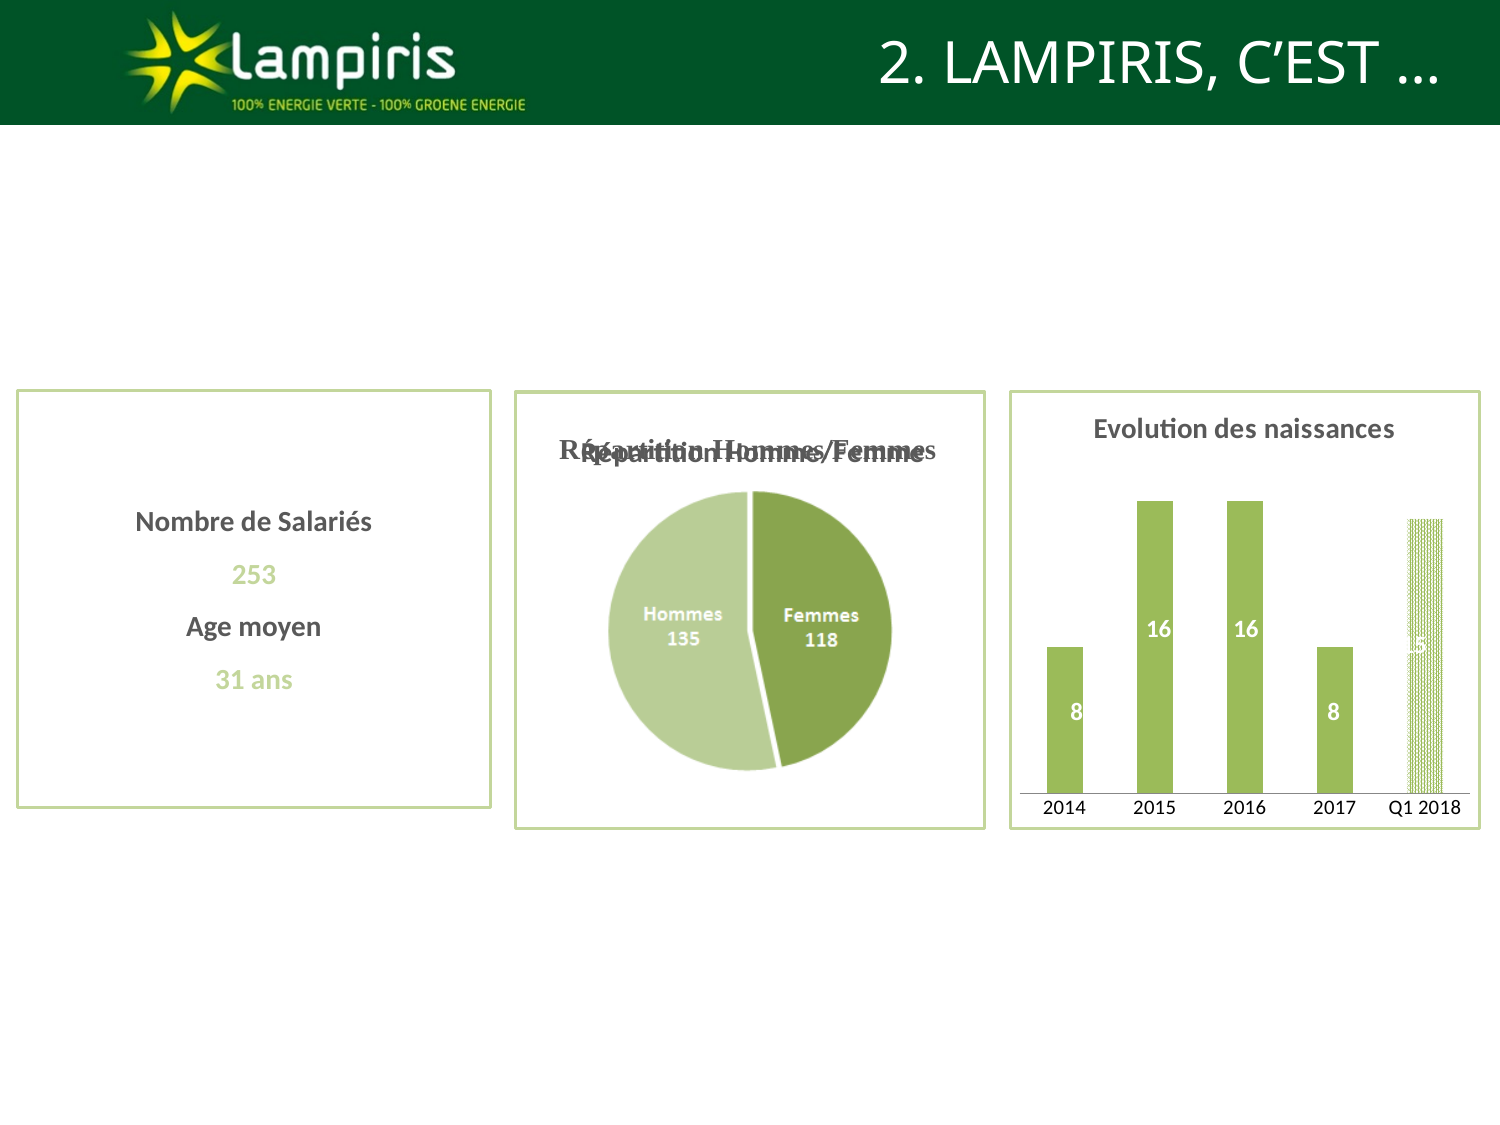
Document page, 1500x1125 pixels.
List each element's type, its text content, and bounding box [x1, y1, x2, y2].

text_box [135, 302, 1353, 1000]
chart [1008, 390, 1482, 830]
text_box Nombre de Salariés 253 Age moyen 31 ans [17, 390, 491, 808]
title 2. LAMPIRIS, C’EST … [592, 18, 1457, 103]
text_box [1061, 604, 1453, 734]
chart [513, 390, 987, 830]
picture [0, 0, 1500, 125]
